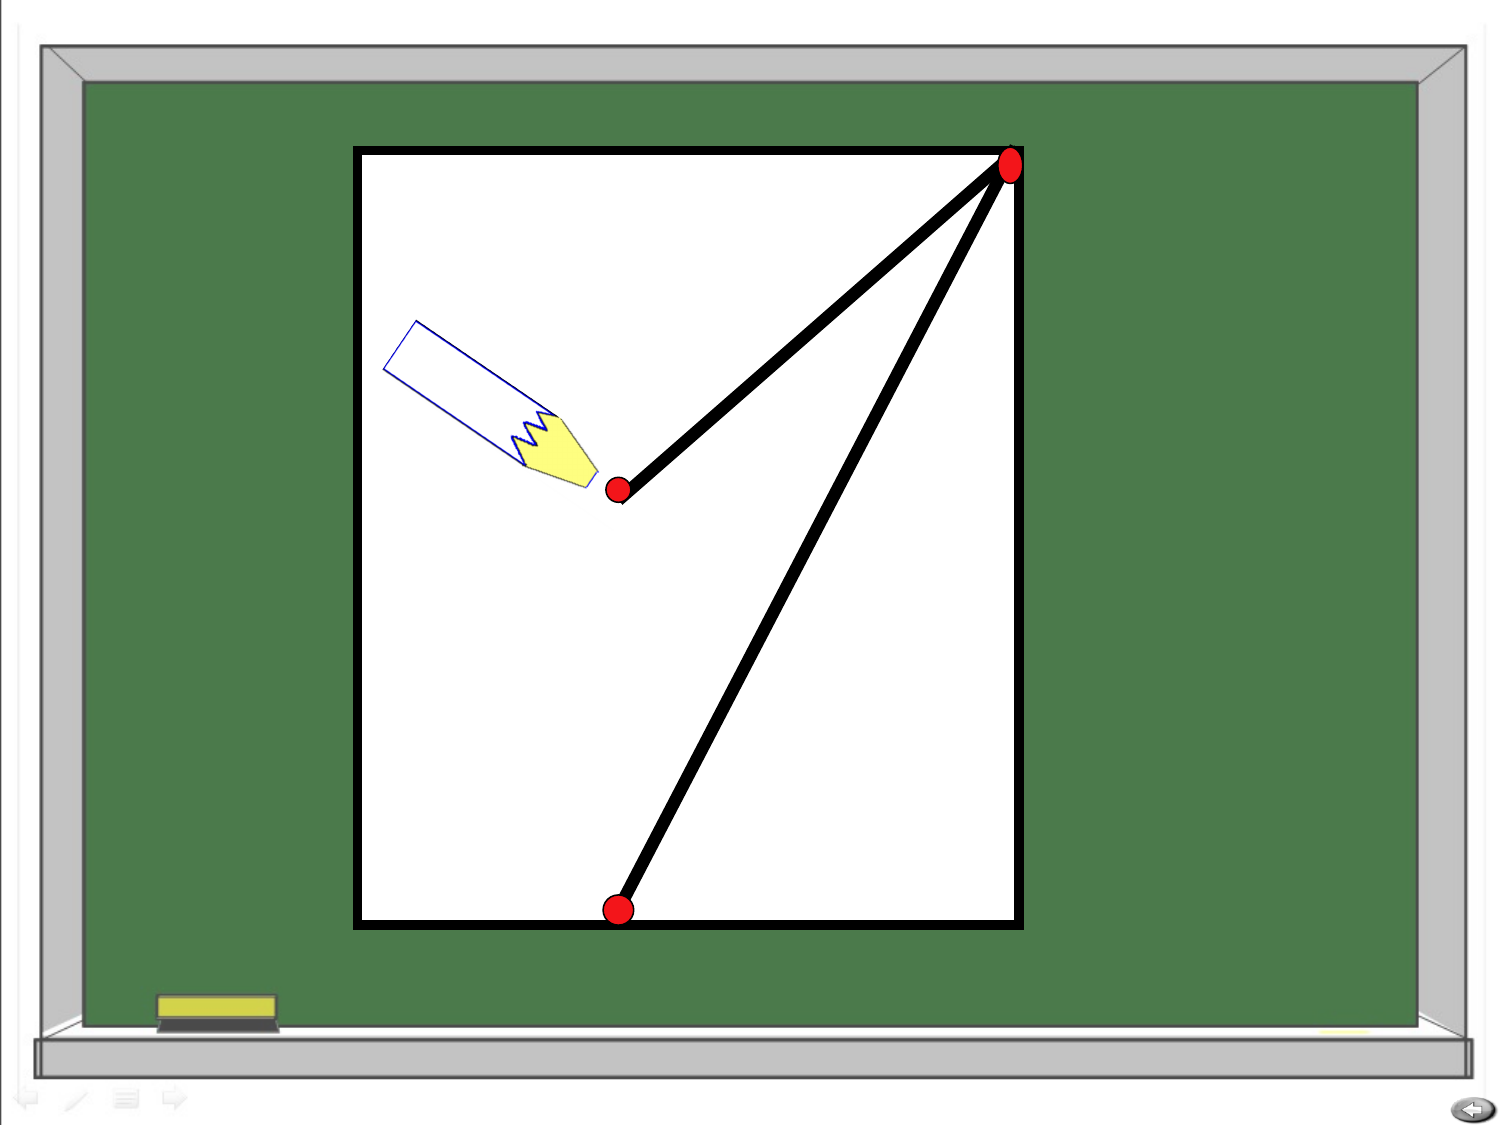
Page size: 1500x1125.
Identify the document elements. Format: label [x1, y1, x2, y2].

text_box [997, 147, 1023, 184]
text_box [357, 150, 1019, 926]
text_box [603, 894, 634, 926]
picture [373, 320, 656, 530]
picture [1446, 1093, 1500, 1125]
